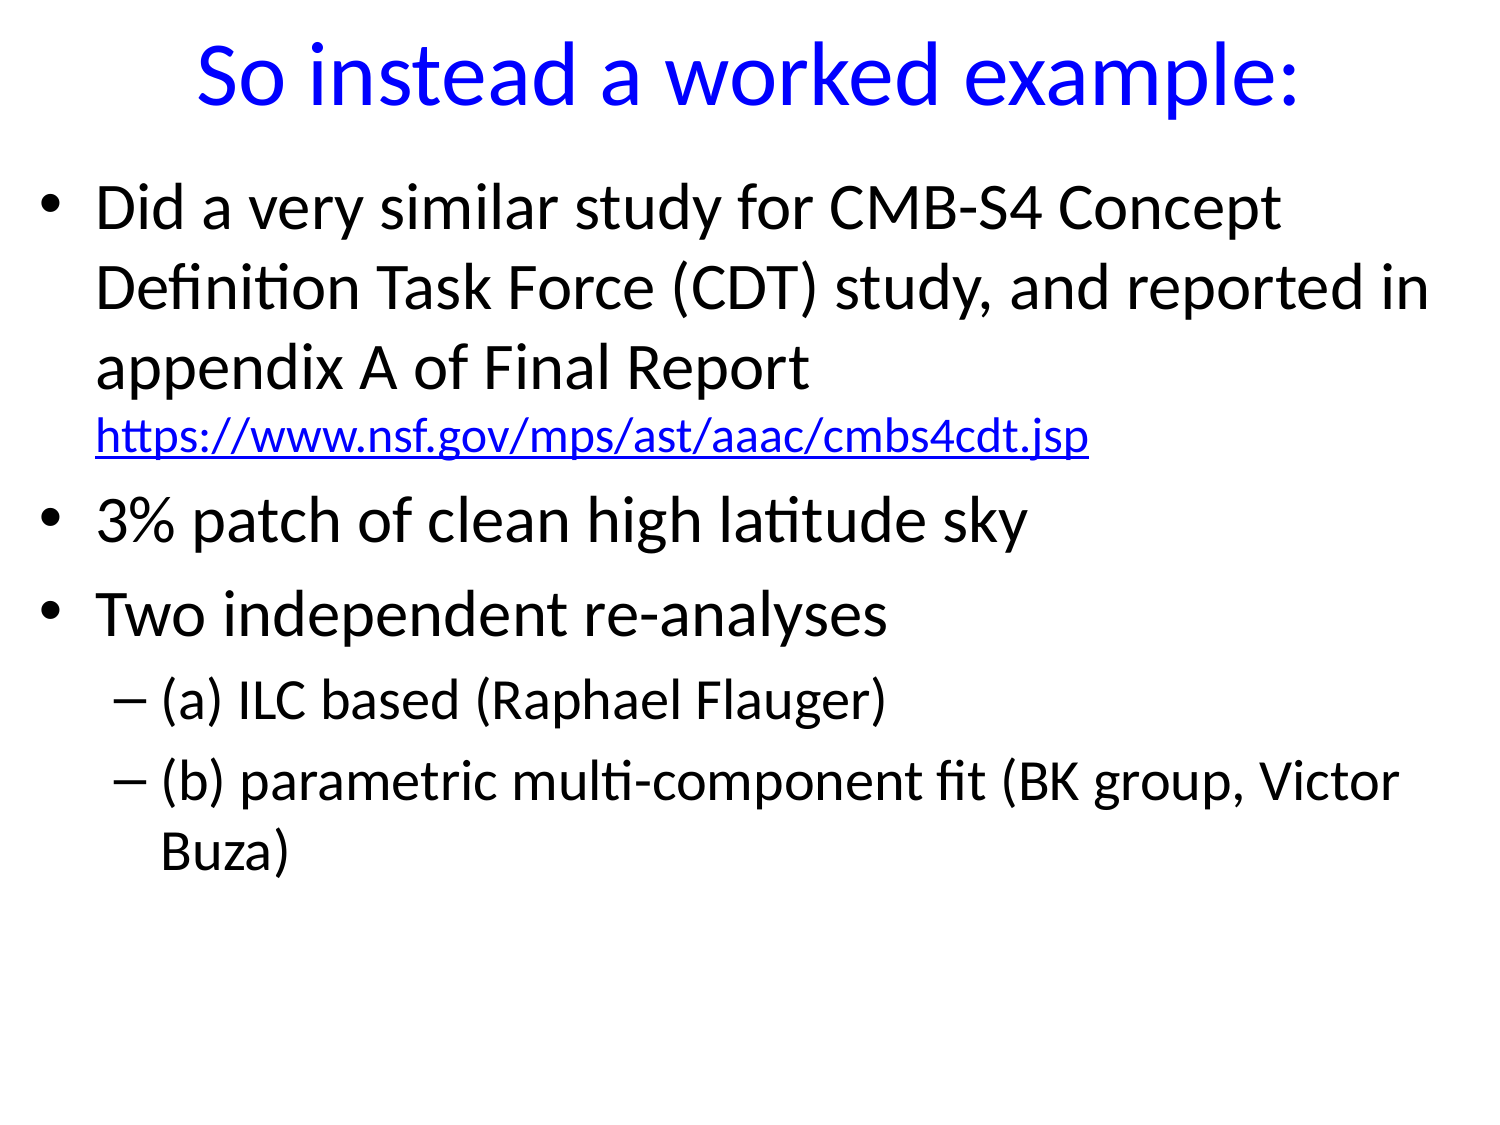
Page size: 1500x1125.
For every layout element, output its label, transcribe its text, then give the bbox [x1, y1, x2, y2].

title So instead a worked example: [75, 0, 1425, 137]
list Did a very similar study for CMB-S4 Concept Definition Task Force (CDT) study, and reported in appendix A of Final Report https://www.nsf.gov/mps/ast/aaac/cmbs4cdt.jsp 3% patch of clean high latitude sky Two independent re-analyses (a) ILC based (Raphael Flauger) (b) parametric multi-component fit (BK group, Victor Buza) [23, 154, 1479, 1125]
